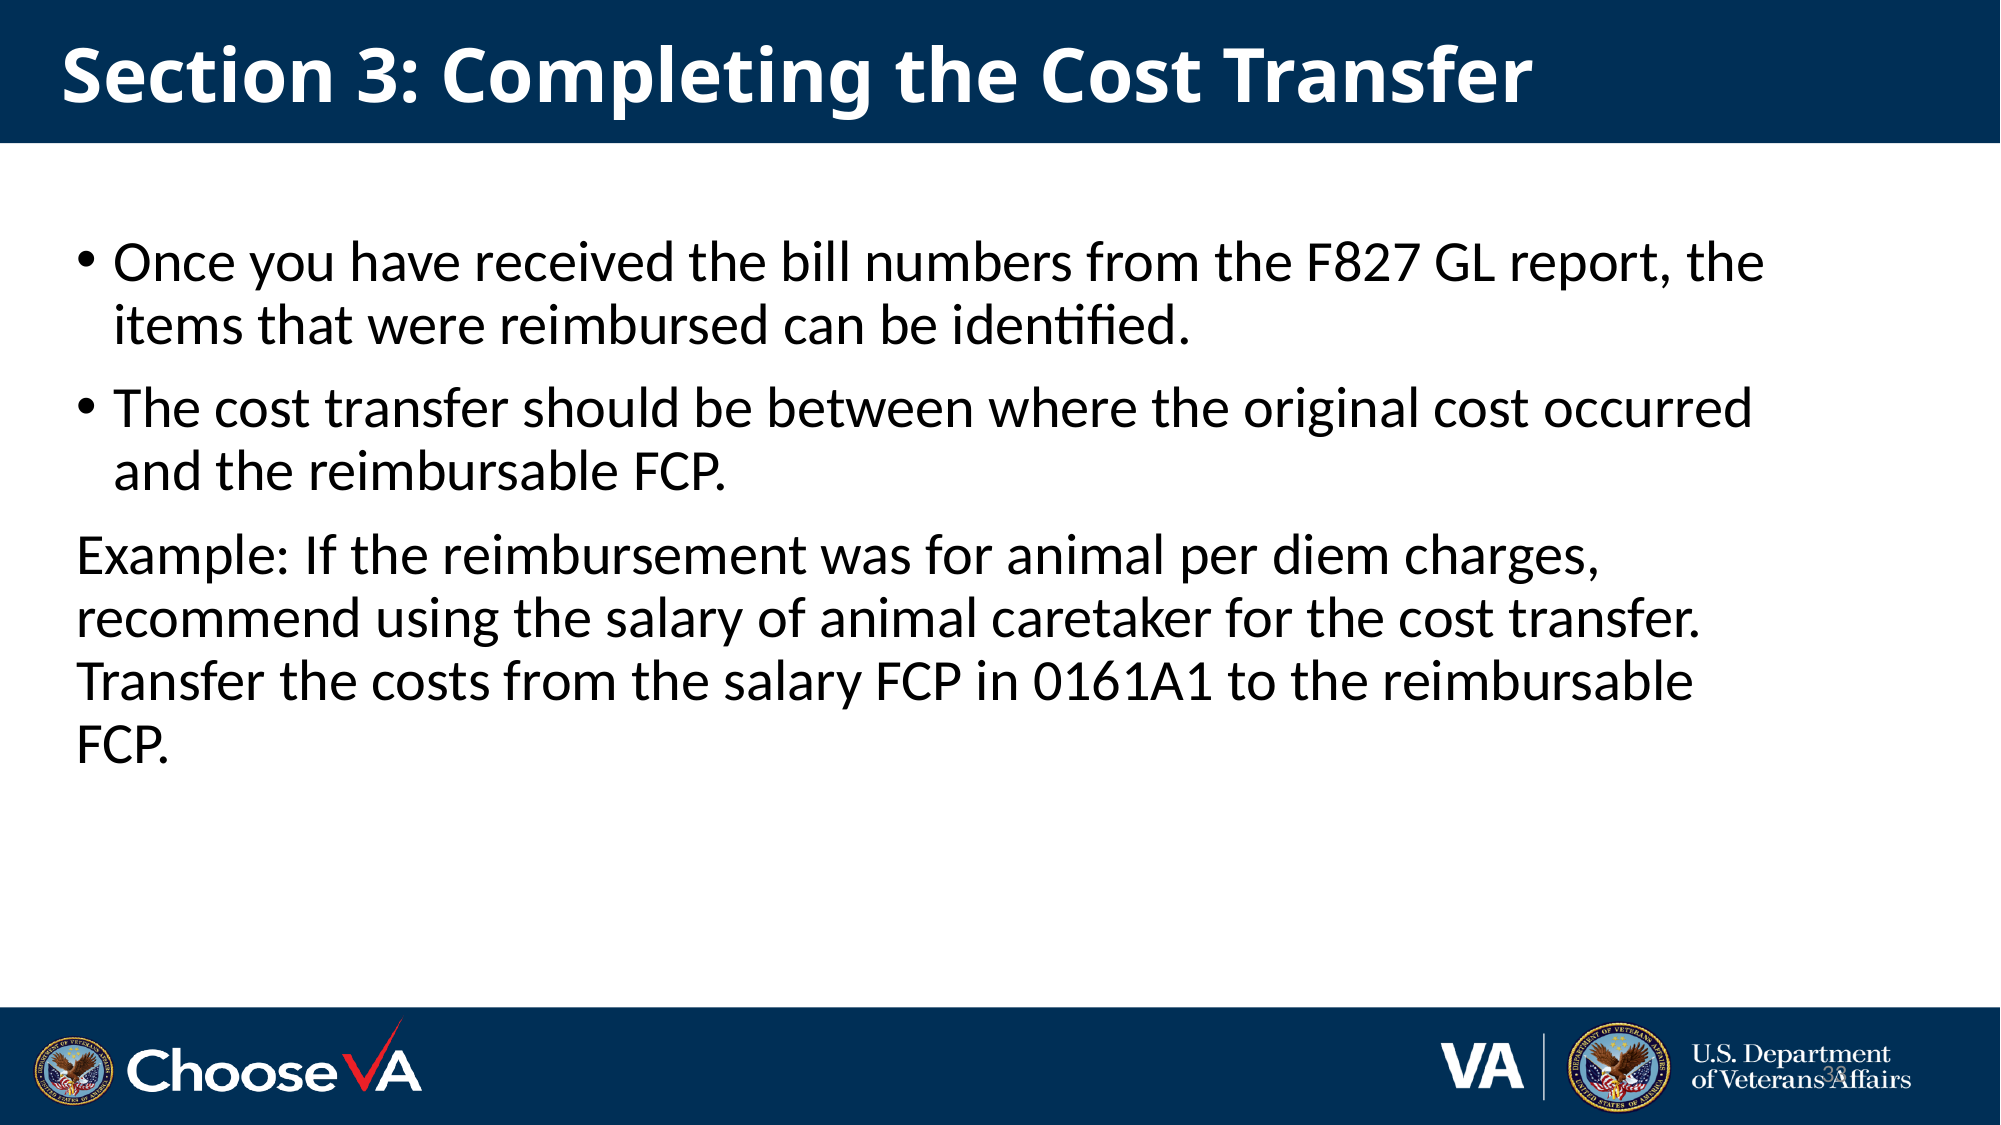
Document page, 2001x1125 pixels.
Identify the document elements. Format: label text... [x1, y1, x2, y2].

slide_number 33 [1412, 1042, 1863, 1103]
title Section 3: Completing the Cost Transfer [46, 27, 1772, 129]
picture [1434, 1014, 1917, 1120]
list Once you have received the bill numbers from the F827 GL report, the items that were reimbursed can be identified. The cost transfer should be between where the original cost occurred and the reimbursable FCP. Example: If the reimbursement was for animal per diem charges, recommend using the salary of animal caretaker for the cost transfer. Transfer the costs from the salary FCP in 0161A1 to the reimbursable FCP. [60, 223, 1786, 938]
picture [33, 1015, 422, 1106]
